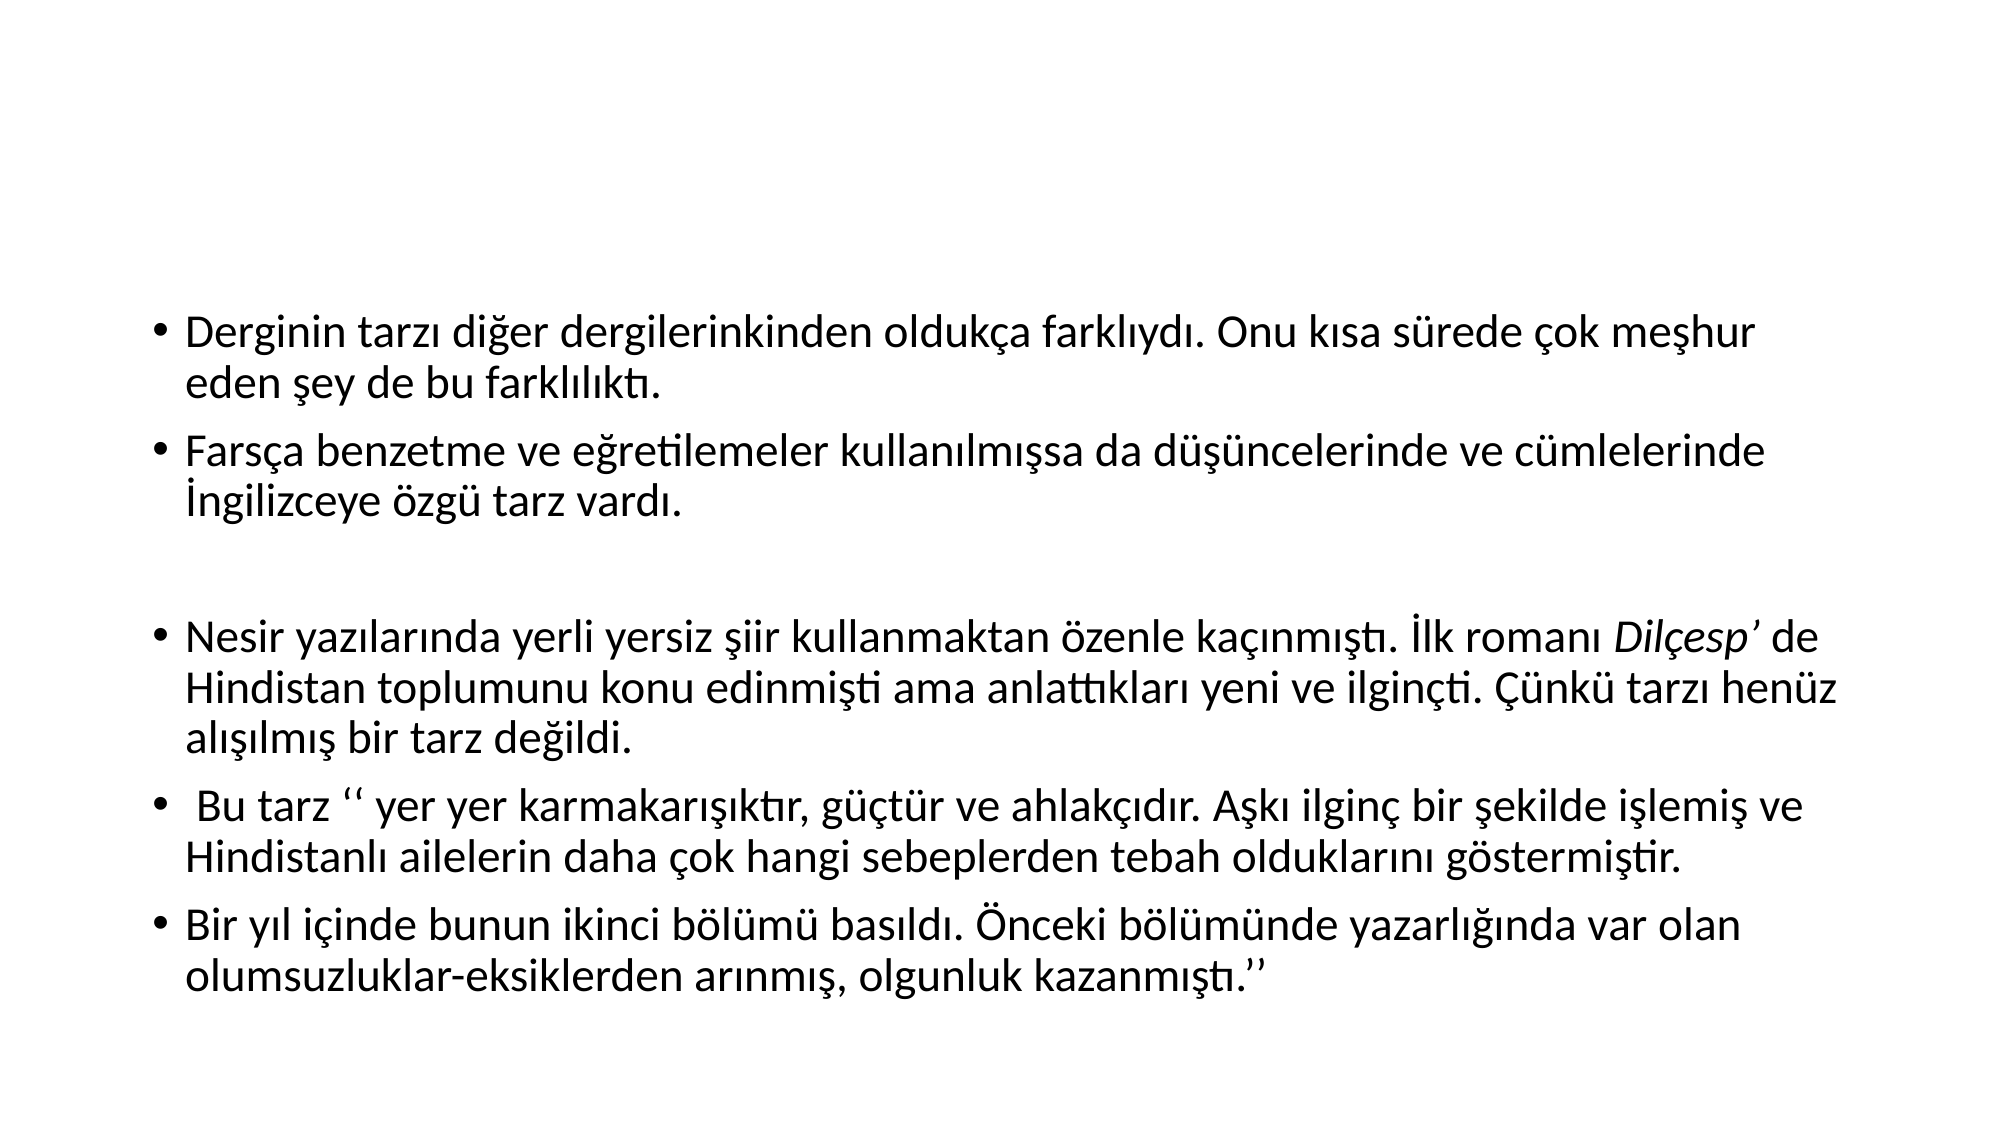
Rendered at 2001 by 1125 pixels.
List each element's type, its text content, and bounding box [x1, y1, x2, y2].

list Derginin tarzı diğer dergilerinkinden oldukça farklıydı. Onu kısa sürede çok meşhur eden şey de bu farklılıktı. Farsça benzetme ve eğretilemeler kullanılmışsa da düşüncelerinde ve cümlelerinde İngilizceye özgü tarz vardı. Nesir yazılarında yerli yersiz şiir kullanmaktan özenle kaçınmıştı. İlk romanı Dilçesp’ de Hindistan toplumunu konu edinmişti ama anlattıkları yeni ve ilginçti. Çünkü tarzı henüz alışılmış bir tarz değildi. Bu tarz ‘‘ yer yer karmakarışıktır, güçtür ve ahlakçıdır. Aşkı ilginç bir şekilde işlemiş ve Hindistanlı ailelerin daha çok hangi sebeplerden tebah olduklarını göstermiştir. Bir yıl içinde bunun ikinci bölümü basıldı. Önceki bölümünde yazarlığında var olan olumsuzluklar-eksiklerden arınmış, olgunluk kazanmıştı.’’ [137, 299, 1863, 1014]
